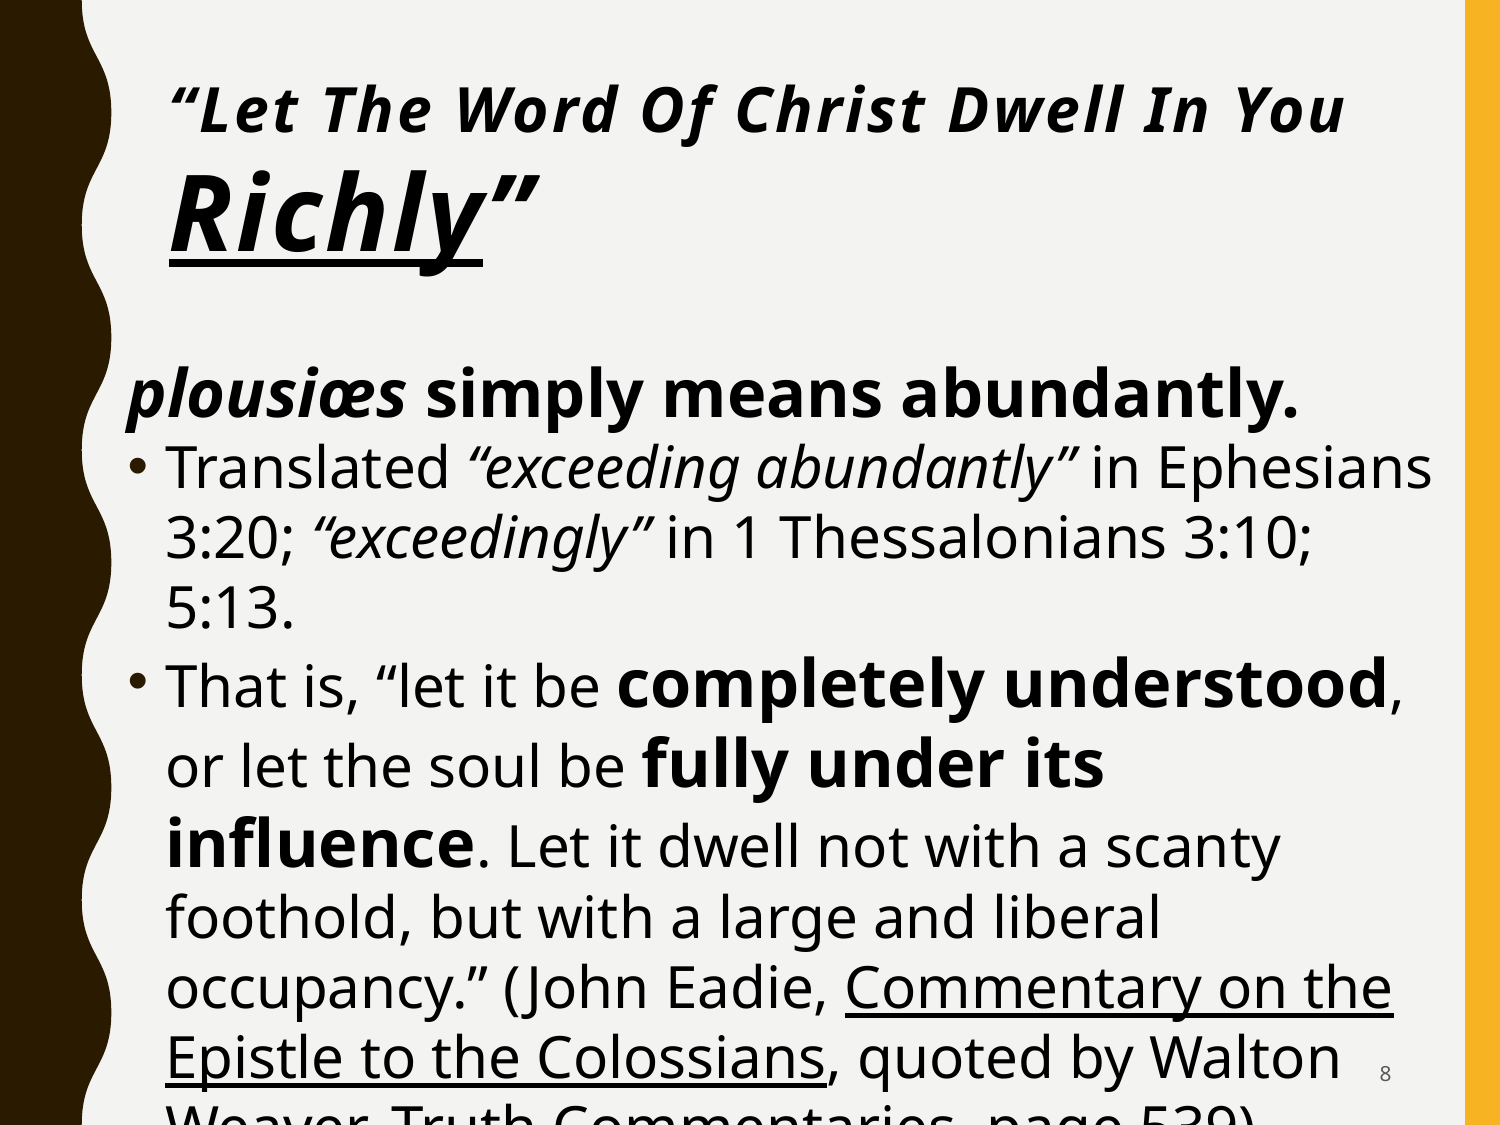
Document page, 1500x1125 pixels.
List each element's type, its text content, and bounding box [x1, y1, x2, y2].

slide_number 8 [1059, 1045, 1407, 1103]
list plousiœs simply means abundantly. Translated “exceeding abundantly” in Ephesians 3:20; “exceedingly” in 1 Thessalonians 3:10; 5:13. That is, “let it be completely understood, or let the soul be fully under its influence. Let it dwell not with a scanty foothold, but with a large and liberal occupancy.” (John Eadie, Commentary on the Epistle to the Colossians, quoted by Walton Weaver, Truth Commentaries, page 539) [112, 343, 1463, 1125]
title “Let The Word Of Christ Dwell In You Richly” [154, 62, 1407, 281]
